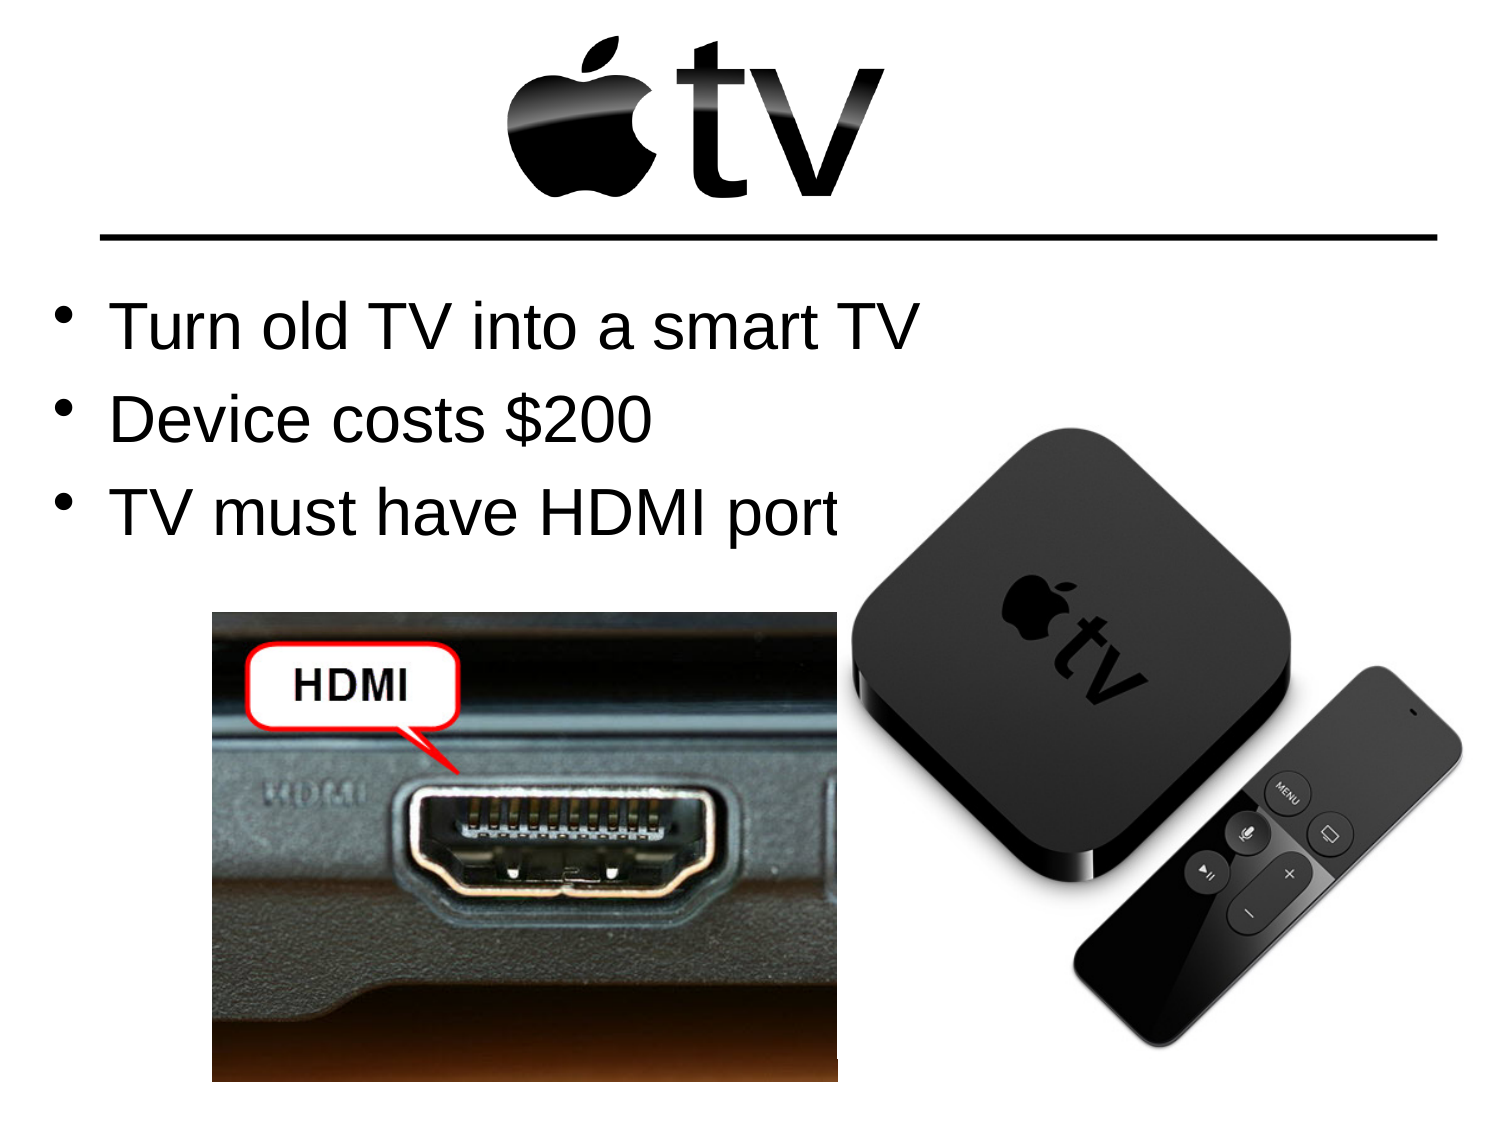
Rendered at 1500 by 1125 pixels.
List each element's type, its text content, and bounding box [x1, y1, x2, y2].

list Turn old TV into a smart TV Device costs $200 TV must have HDMI port [37, 275, 1175, 1002]
picture [499, 24, 888, 206]
picture [212, 424, 1475, 1082]
